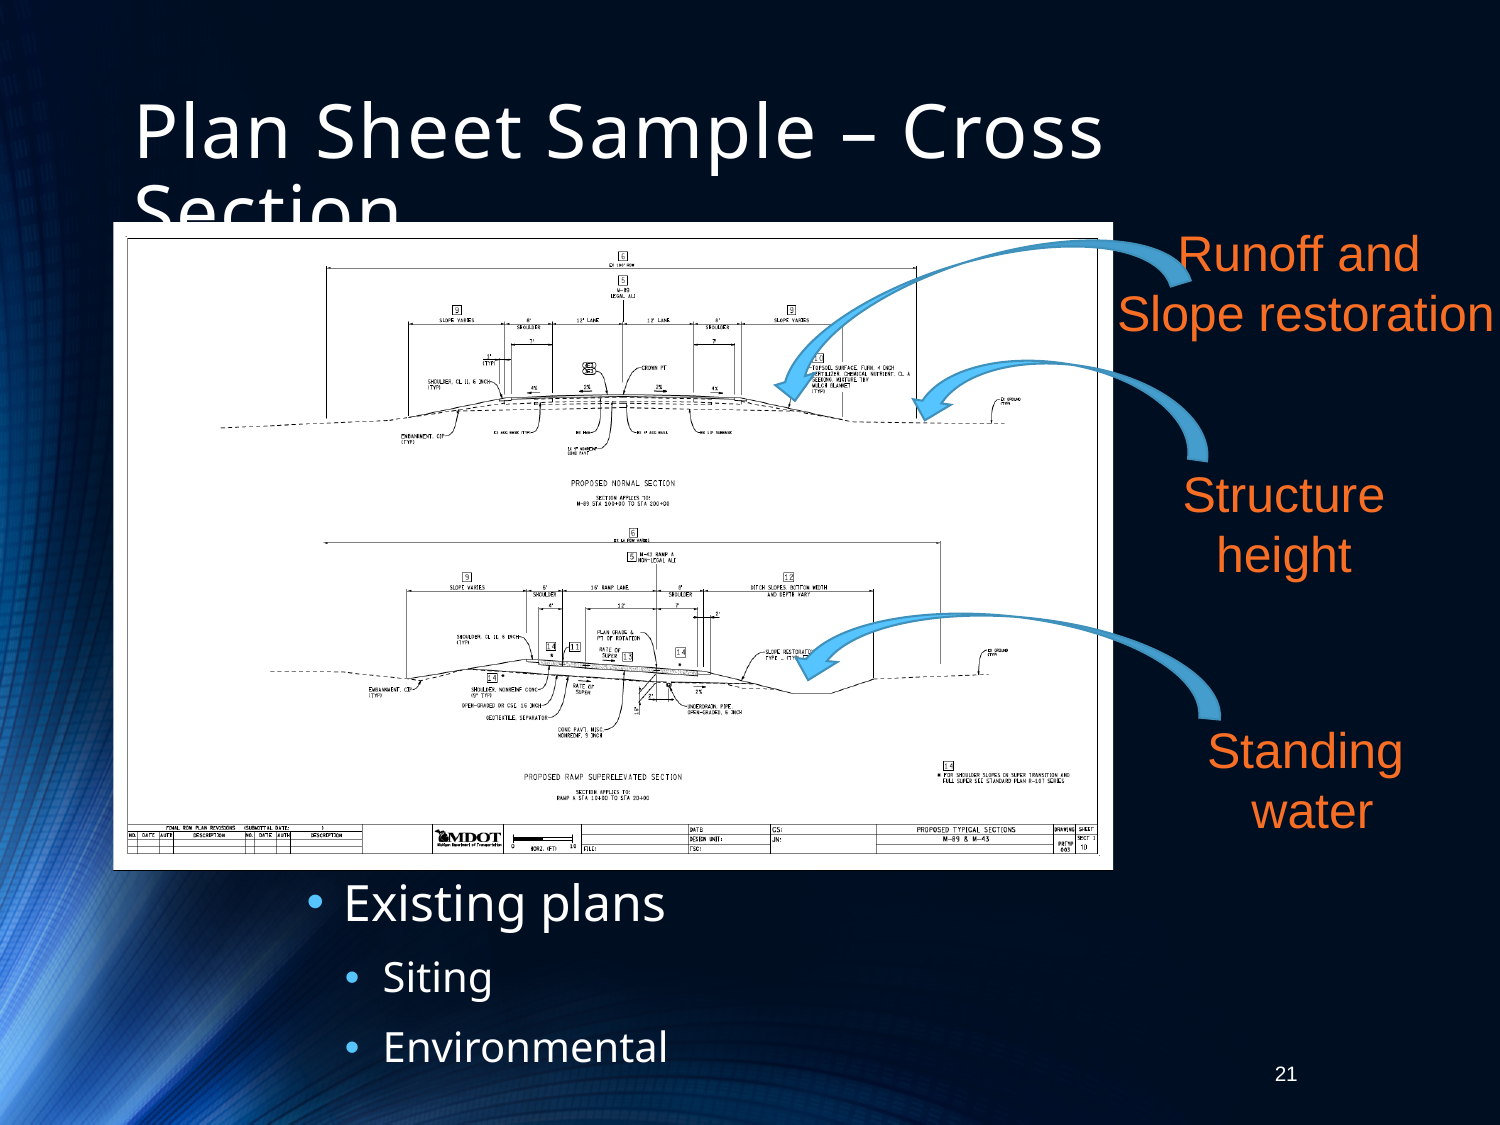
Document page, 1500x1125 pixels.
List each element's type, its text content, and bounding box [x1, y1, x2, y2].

title Plan Sheet Sample – Cross Section [118, 62, 1400, 222]
text_box Structure height [1167, 454, 1401, 590]
text_box [1114, 633, 1222, 721]
text_box [1114, 240, 1193, 288]
text_box [1114, 371, 1209, 463]
text_box Runoff and Slope restoration [1101, 214, 1500, 350]
list Existing plans Siting Environmental [291, 870, 1150, 1096]
text_box Standing water [1192, 711, 1434, 847]
slide_number 21 [1209, 1050, 1313, 1096]
picture [0, 0, 1500, 1125]
